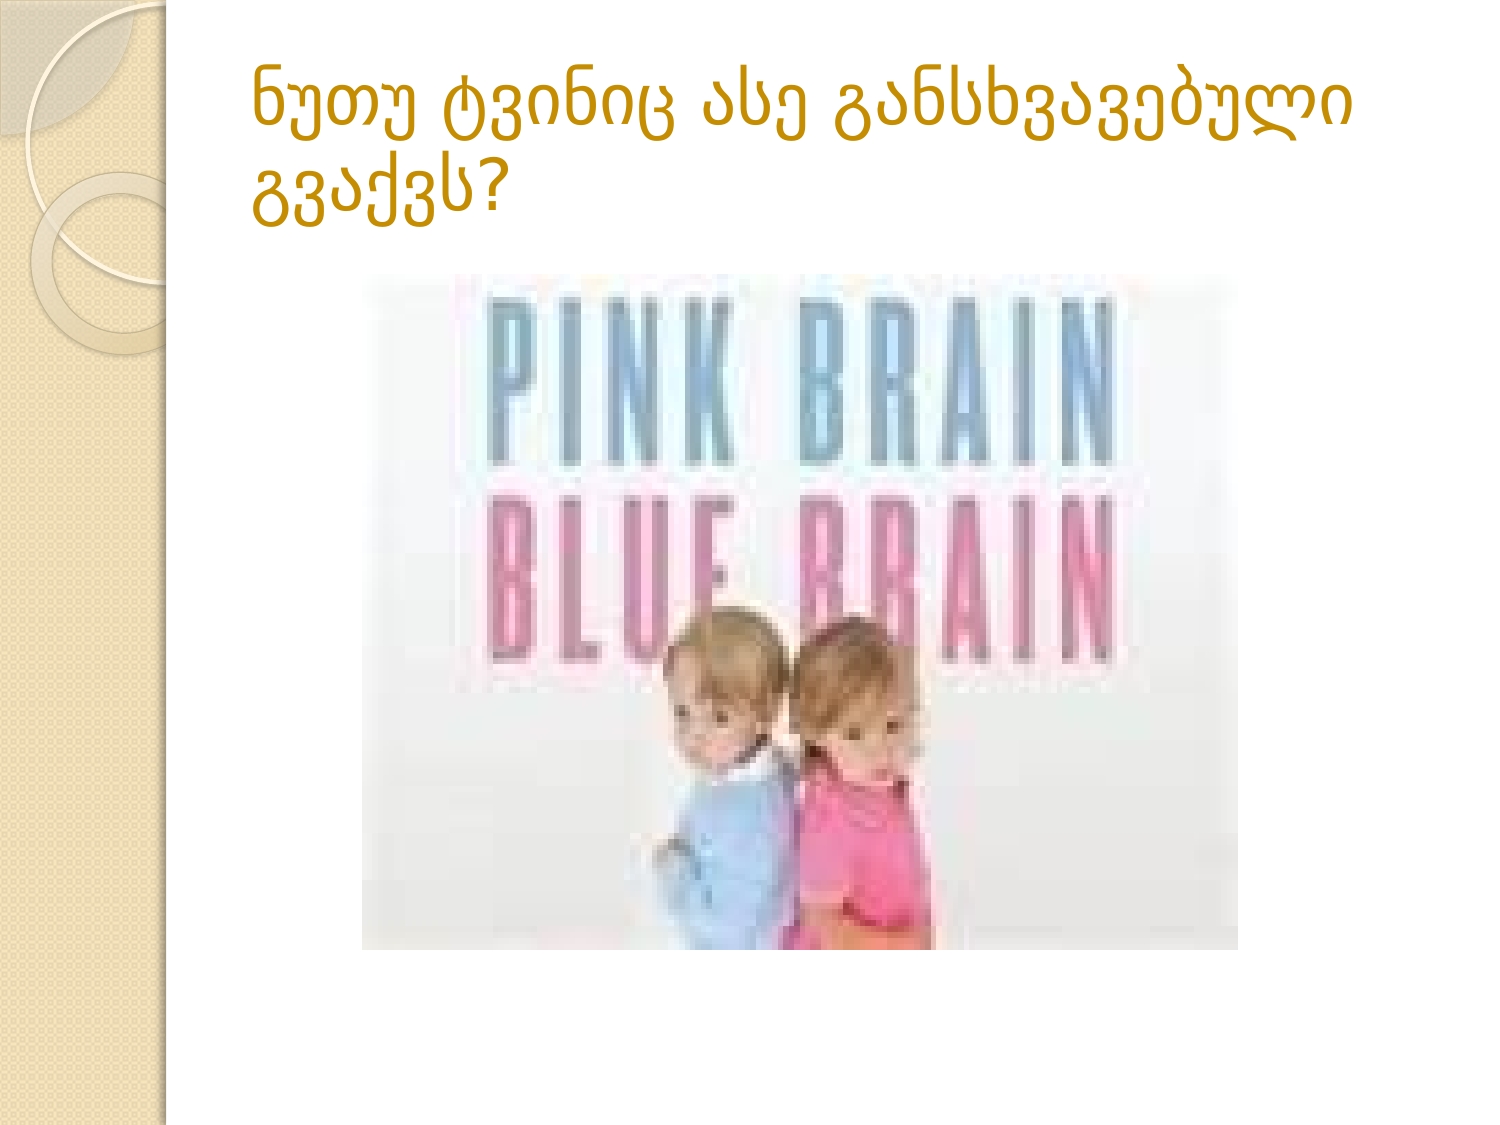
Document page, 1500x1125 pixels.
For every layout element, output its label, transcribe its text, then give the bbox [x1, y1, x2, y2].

title ნუთუ ტვინიც ასე განსხვავებული გვაქვს? [235, 45, 1466, 233]
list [362, 274, 1238, 951]
